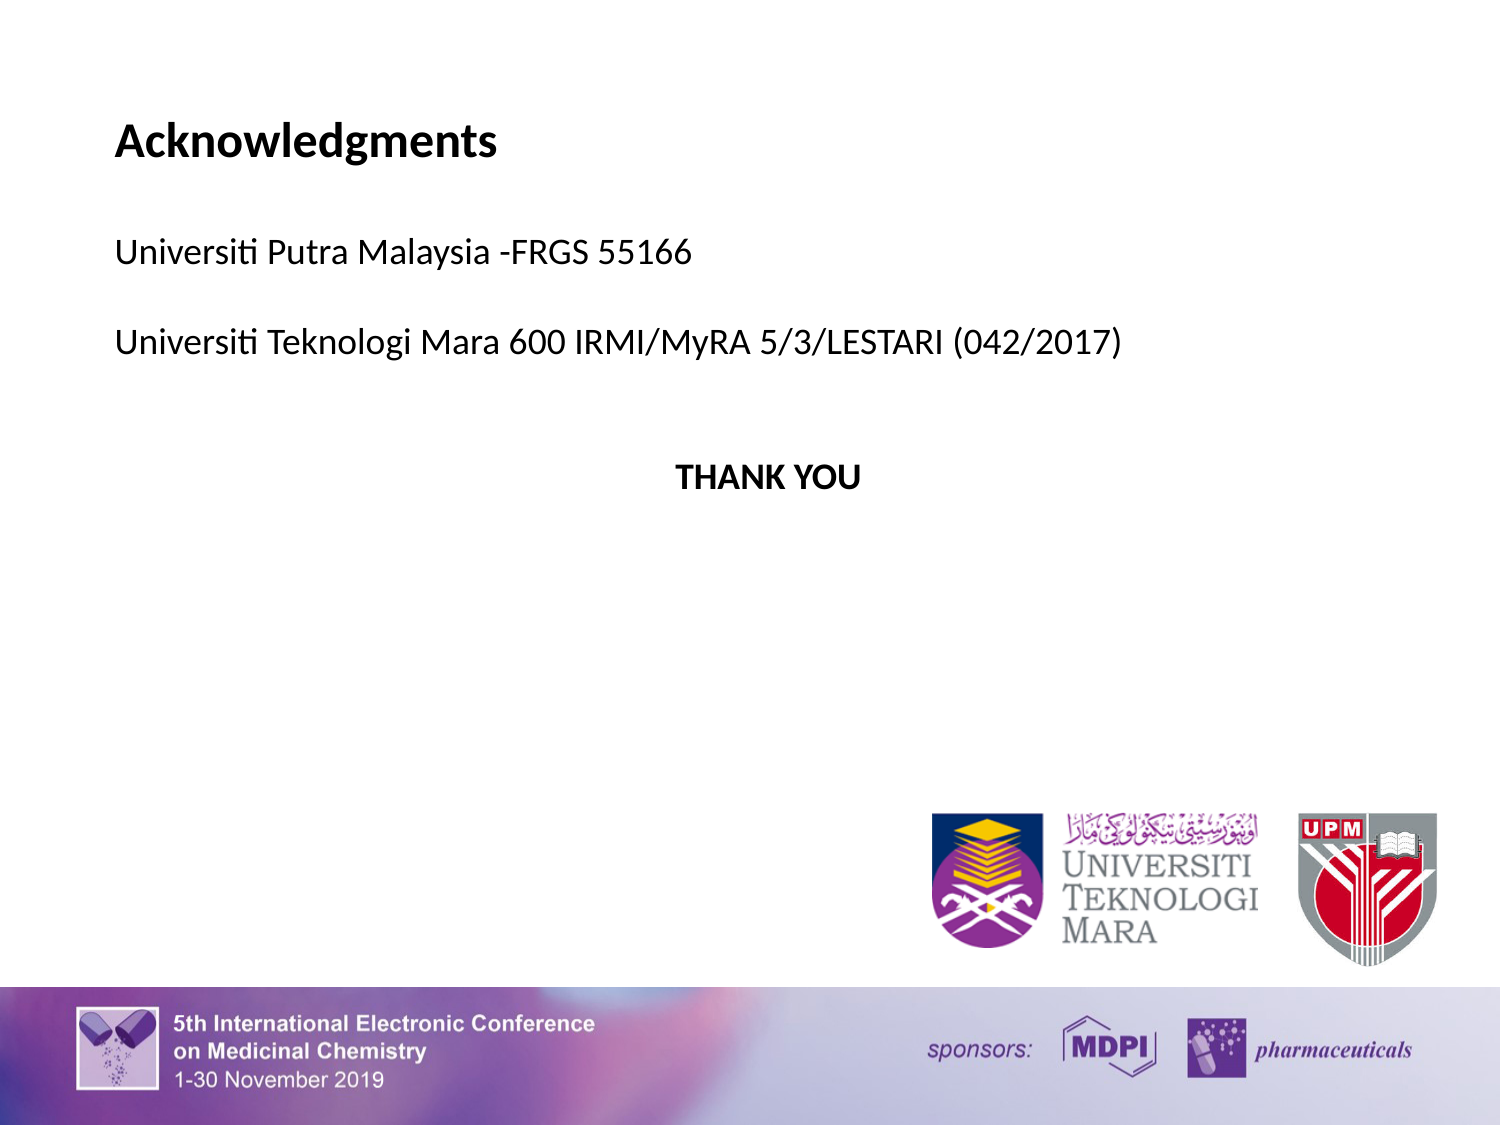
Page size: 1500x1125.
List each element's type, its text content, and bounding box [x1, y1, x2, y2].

picture [1297, 812, 1438, 967]
picture [0, 987, 1500, 1125]
text_box Acknowledgments Universiti Putra Malaysia -FRGS 55166 Universiti Teknologi Mara 600 IRMI/MyRA 5/3/LESTARI (042/2017) THANK YOU [99, 99, 1438, 640]
picture [932, 812, 1258, 949]
